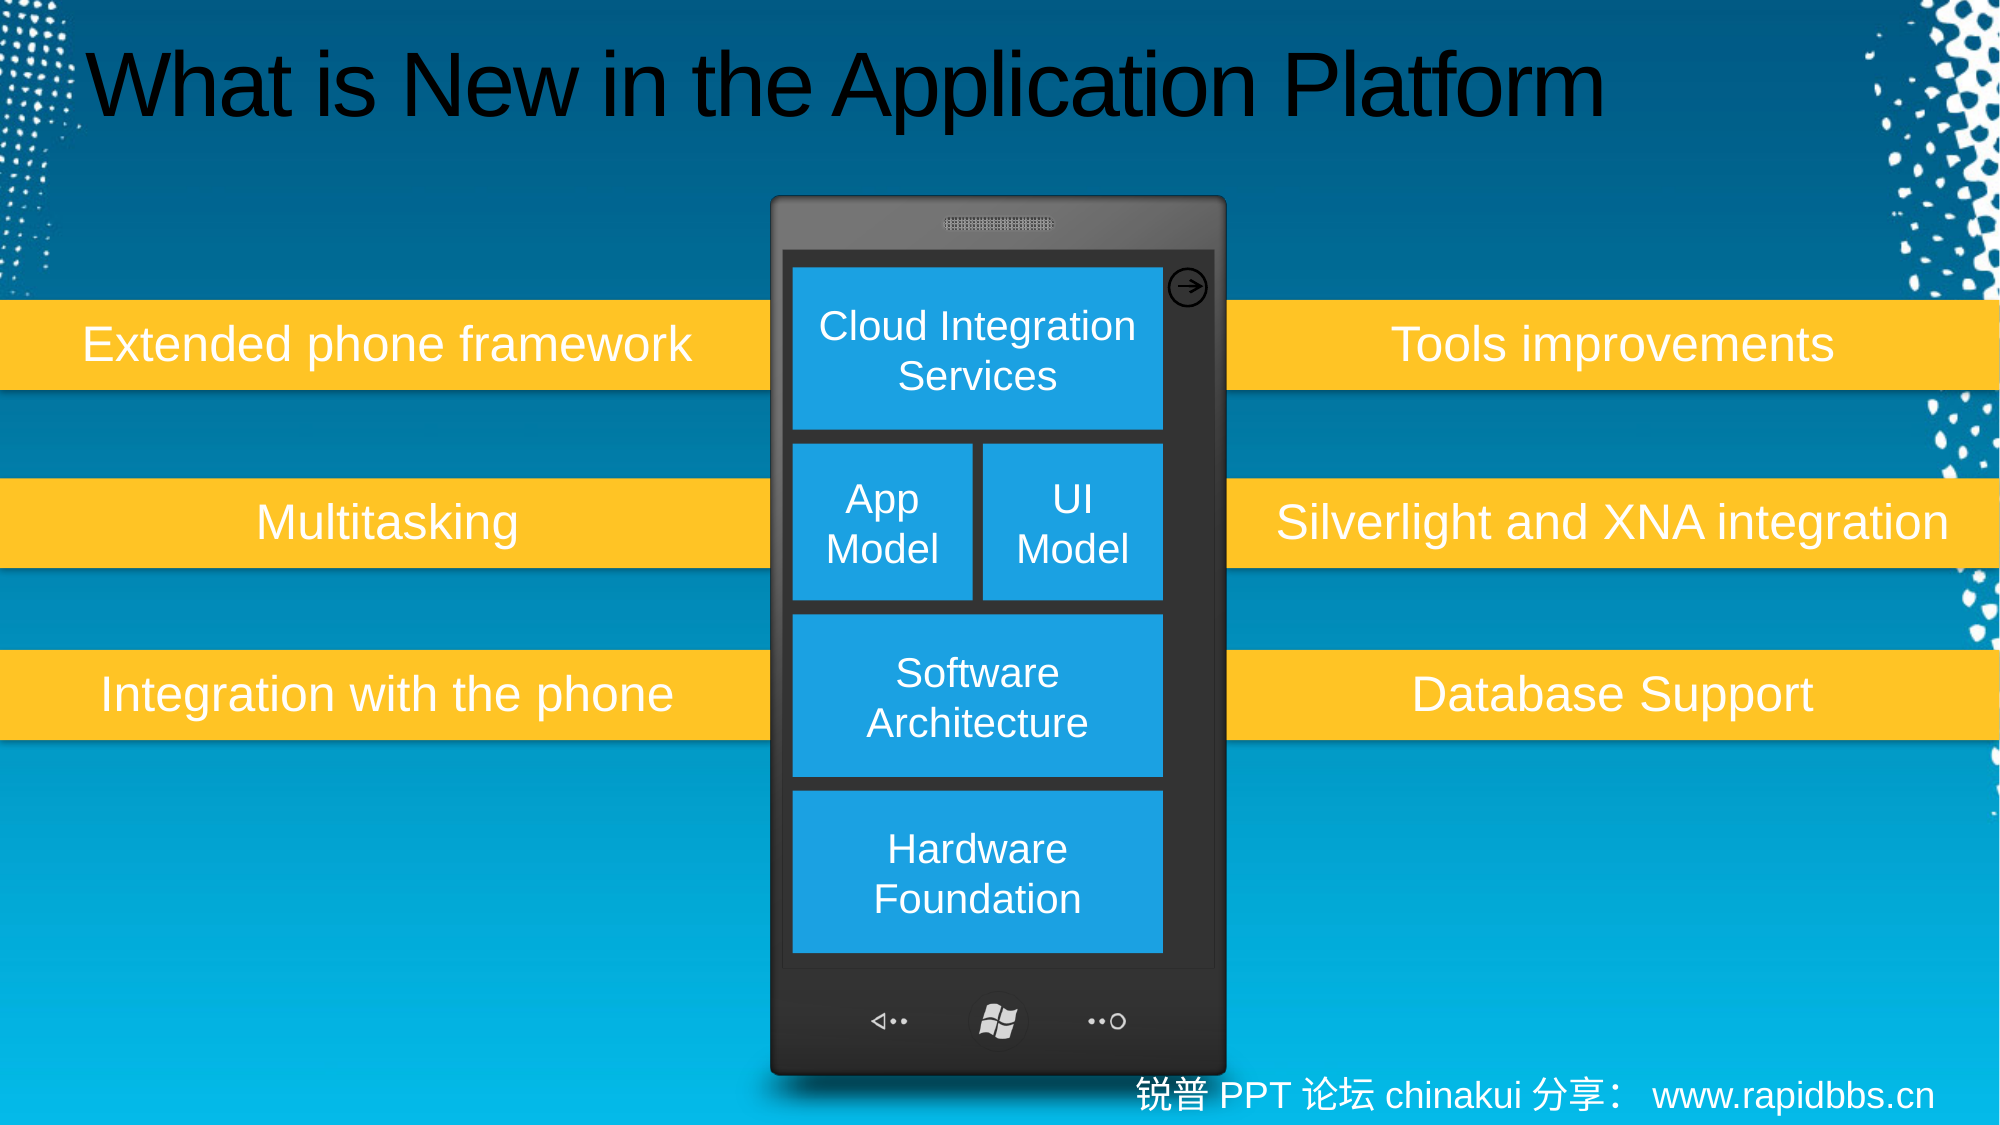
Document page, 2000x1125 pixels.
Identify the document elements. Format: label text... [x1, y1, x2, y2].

picture [9, 84, 15, 91]
picture [13, 41, 25, 49]
picture [31, 131, 37, 138]
picture [1983, 404, 1992, 414]
picture [1922, 200, 1934, 207]
text_box Tools improvements [1266, 299, 2000, 390]
picture [1963, 278, 1976, 291]
picture [33, 88, 42, 97]
text_box Extended phone framework [0, 299, 730, 390]
picture [1909, 274, 1920, 291]
picture [58, 32, 66, 41]
picture [33, 116, 40, 124]
picture [1938, 122, 1950, 133]
picture [41, 59, 48, 67]
picture [1942, 465, 1958, 478]
picture [24, 72, 32, 79]
picture [1957, 187, 1971, 200]
picture [26, 57, 34, 68]
picture [55, 62, 62, 69]
picture [1981, 604, 2000, 620]
picture [18, 0, 29, 6]
picture [18, 13, 26, 19]
picture [3, 10, 11, 18]
picture [1948, 413, 1958, 424]
picture [16, 143, 21, 151]
picture [1898, 188, 1912, 198]
picture [1925, 87, 1941, 99]
picture [1889, 152, 1901, 166]
picture [1935, 431, 1946, 449]
picture [30, 14, 40, 23]
text_box Silverlight and XNA integration [1266, 478, 2000, 569]
picture [1914, 164, 1923, 177]
picture [38, 74, 47, 80]
picture [17, 129, 23, 136]
picture [1900, 240, 1912, 254]
picture [1925, 141, 1935, 155]
picture [1932, 235, 1943, 241]
picture [34, 101, 43, 111]
picture [1942, 269, 1953, 276]
picture [29, 27, 38, 38]
picture [10, 69, 17, 78]
picture [1935, 0, 2000, 299]
picture [28, 42, 36, 53]
picture [47, 0, 57, 10]
picture [54, 76, 60, 83]
picture [0, 155, 5, 163]
picture [42, 31, 53, 39]
picture [33, 0, 42, 10]
text_box Database Support [1266, 649, 2000, 741]
picture [43, 42, 49, 53]
text_box Multitasking [0, 478, 730, 569]
picture [1991, 747, 2000, 765]
picture [1930, 291, 1941, 297]
title What is New in the Application Platform [85, 37, 1914, 138]
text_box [735, 195, 1261, 1125]
picture [45, 16, 55, 24]
picture [1945, 213, 1955, 220]
picture [1921, 0, 1934, 8]
picture [6, 97, 12, 105]
picture [1929, 27, 1945, 45]
picture [1920, 257, 1932, 264]
picture [1911, 223, 1918, 230]
picture [1892, 212, 1902, 216]
picture [0, 24, 9, 33]
picture [1928, 399, 1939, 415]
picture [1963, 589, 1976, 607]
picture [1960, 392, 1970, 403]
picture [0, 40, 9, 45]
picture [1991, 637, 2000, 649]
picture [1970, 426, 1980, 436]
picture [16, 22, 23, 34]
picture [1969, 625, 1985, 642]
picture [1946, 155, 1961, 167]
picture [1980, 460, 1987, 469]
picture [1972, 569, 1986, 583]
text_box 锐普PPT论坛chinakui分享：www.rapidbbs.cn [1265, 1063, 1950, 1124]
picture [1955, 246, 1965, 256]
picture [1915, 109, 1924, 119]
picture [11, 55, 21, 64]
picture [56, 47, 64, 55]
picture [1935, 177, 1945, 189]
picture [1995, 582, 2000, 595]
picture [1992, 438, 2000, 448]
picture [1958, 445, 1968, 460]
text_box Integration with the phone [0, 649, 730, 741]
